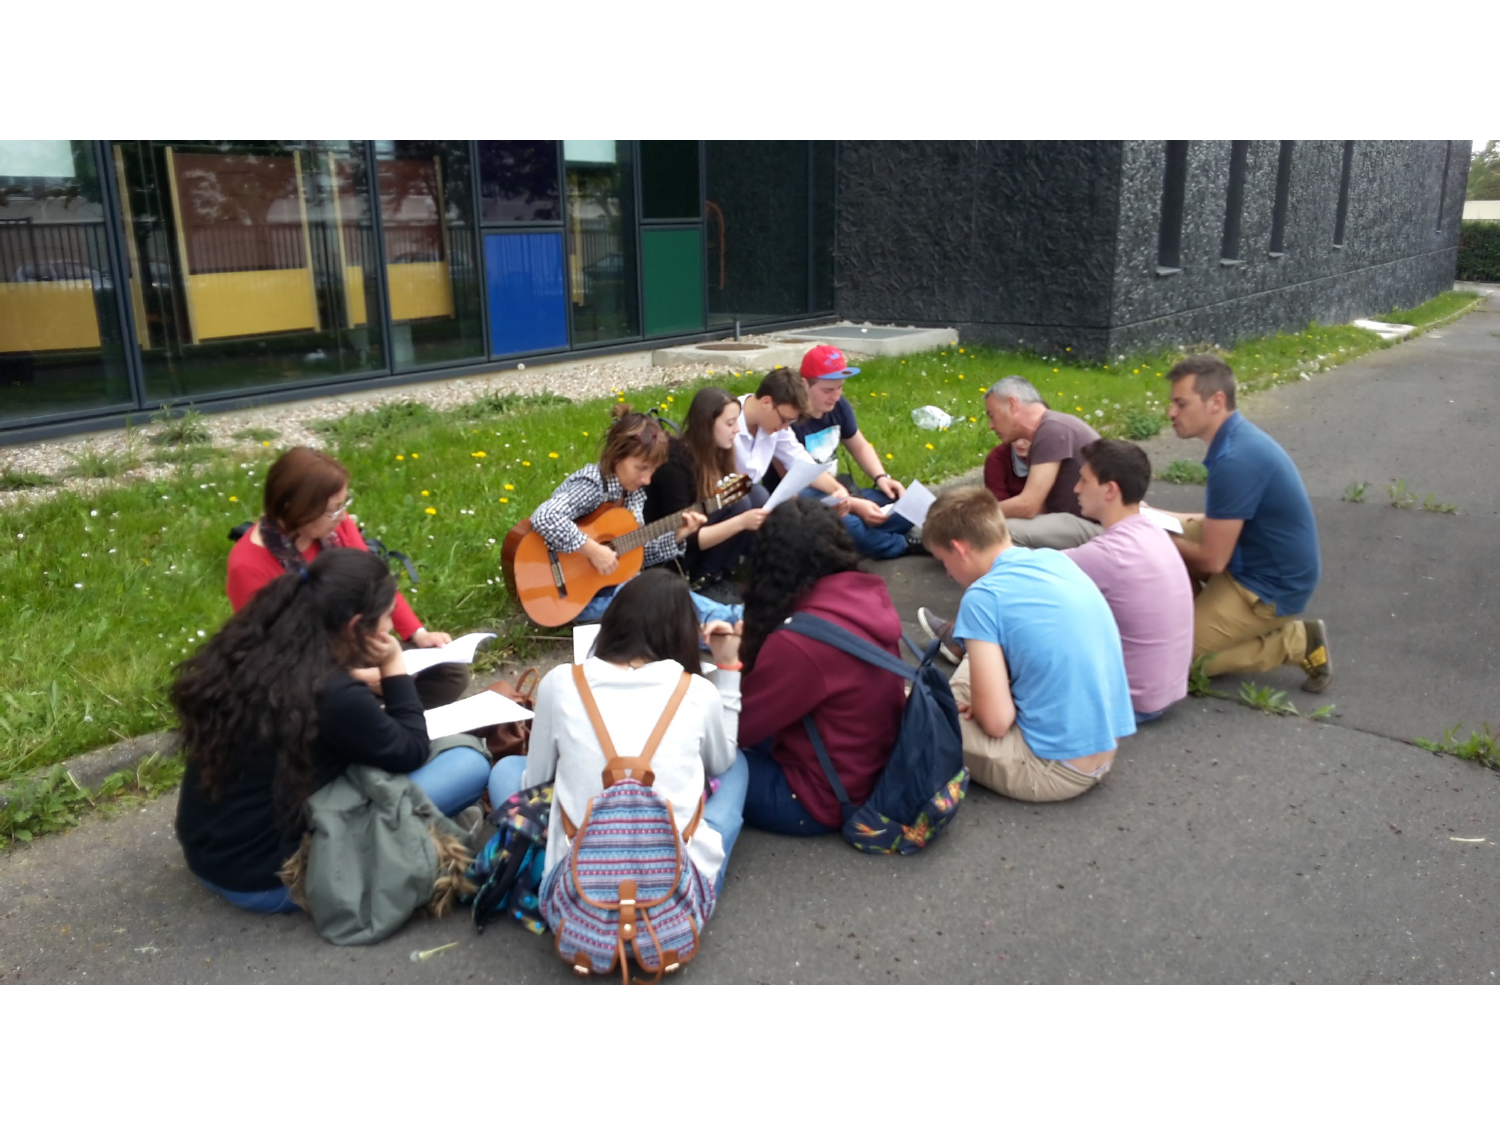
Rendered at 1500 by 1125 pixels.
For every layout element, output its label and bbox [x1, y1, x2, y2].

picture [0, 140, 1500, 985]
